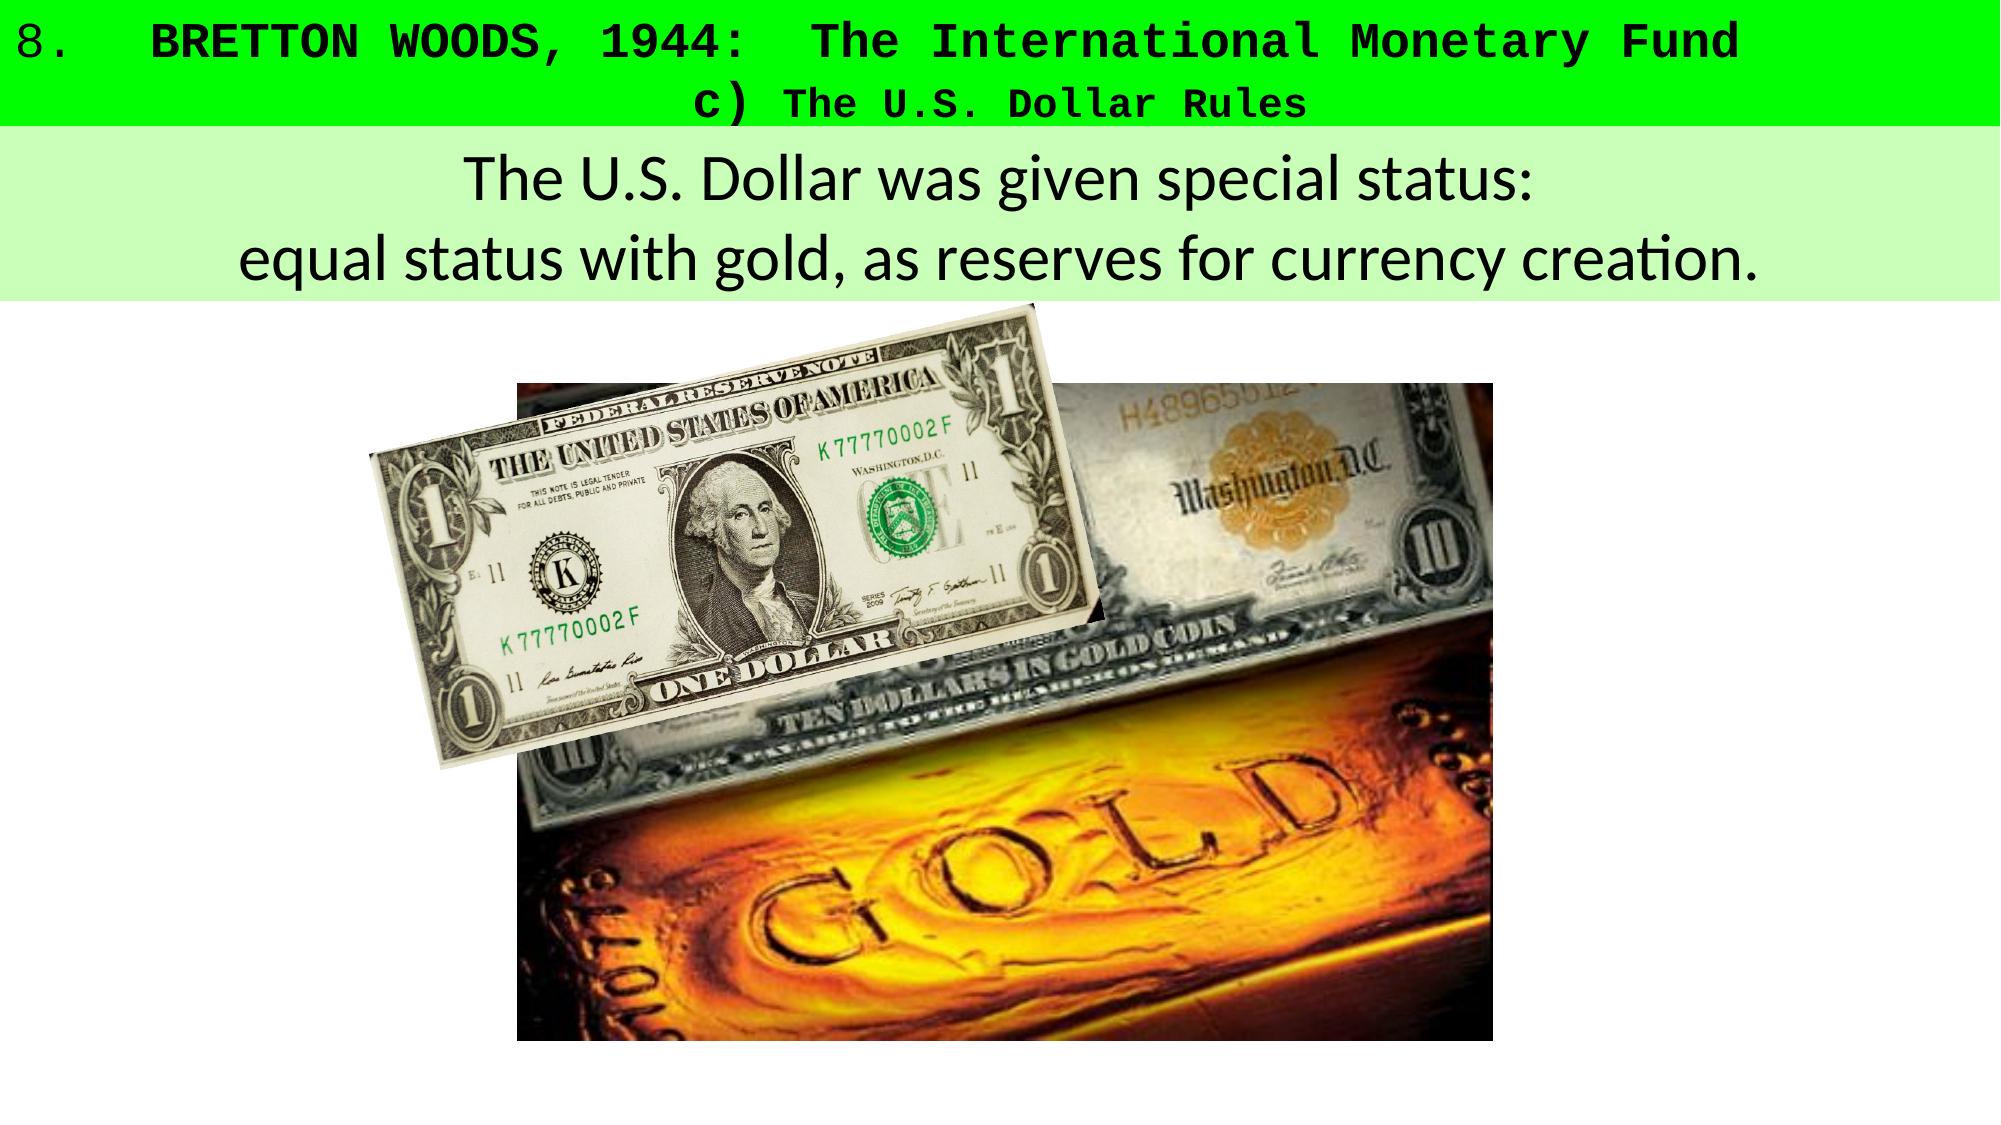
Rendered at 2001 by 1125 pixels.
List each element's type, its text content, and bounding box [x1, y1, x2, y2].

text_box BRETTON WOODS, 1944: The International Monetary Fund c) The U.S. Dollar Rules [0, 0, 2000, 126]
text_box The U.S. Dollar was given special status: equal status with gold, as reserves for currency creation. [0, 126, 2000, 301]
picture [370, 304, 1493, 1041]
